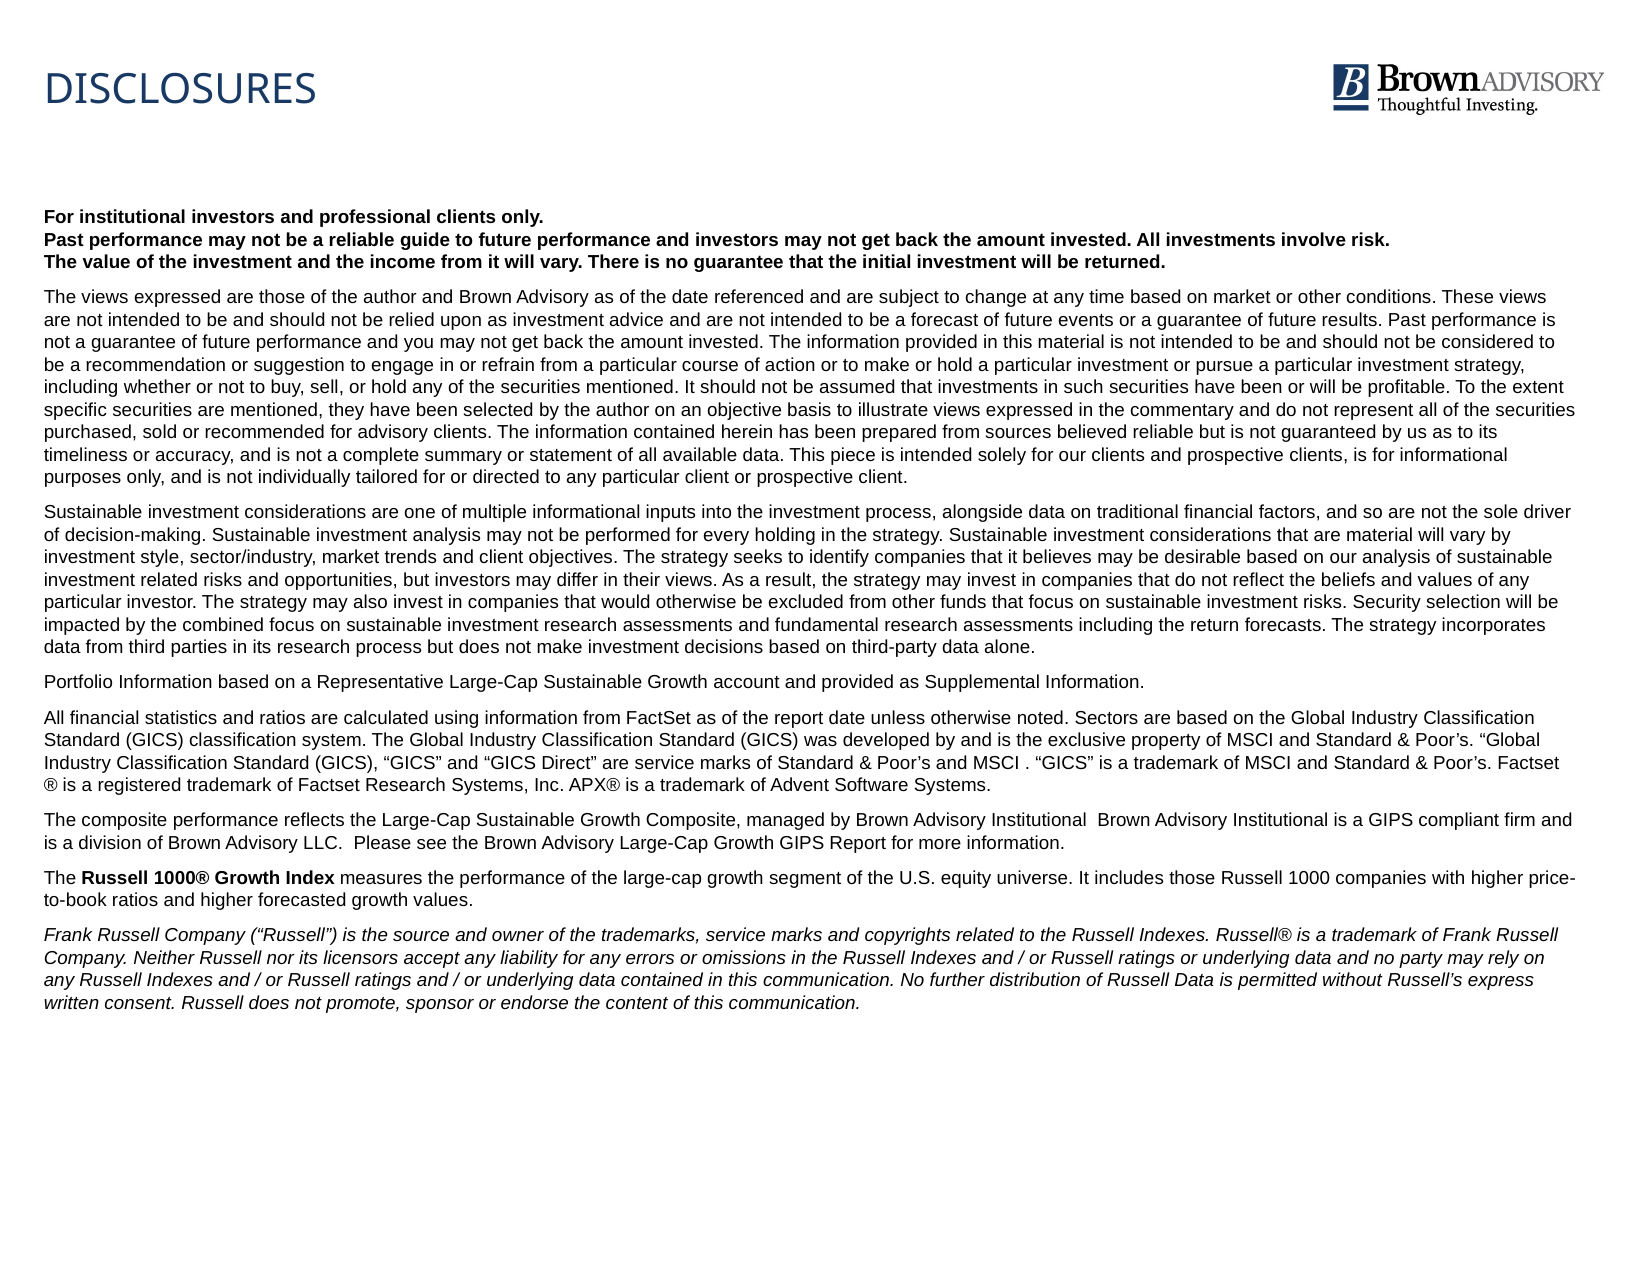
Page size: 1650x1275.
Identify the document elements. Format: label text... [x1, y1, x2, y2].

title DISCLOSURES [43, 67, 1172, 109]
text_box For institutional investors and professional clients only. Past performance may not be a reliable guide to future performance and investors may not get back the amount invested. All investments involve risk. The value of the investment and the income from it will vary. There is no guarantee that the initial investment will be returned. The views expressed are those of the author and Brown Advisory as of the date referenced and are subject to change at any time based on market or other conditions. These views are not intended to be and should not be relied upon as investment advice and are not intended to be a forecast of future events or a guarantee of future results. Past performance is not a guarantee of future performance and you may not get back the amount invested. The information provided in this material is not intended to be and should not be considered to be a recommendation or suggestion to engage in or refrain from a particular course of action or to make or hold a particular investment or pursue a particular investment strategy, including whether or not to buy, sell, or hold any of the securities mentioned. It should not be assumed that investments in such securities have been or will be profitable. To the extent specific securities are mentioned, they have been selected by the author on an objective basis to illustrate views expressed in the commentary and do not represent all of the securities purchased, sold or recommended for advisory clients. The information contained herein has been prepared from sources believed reliable but is not guaranteed by us as to its timeliness or accuracy, and is not a complete summary or statement of all available data. This piece is intended solely for our clients and prospective clients, is for informational purposes only, and is not individually tailored for or directed to any particular client or prospective client. Sustainable investment considerations are one of multiple informational inputs into the investment process, alongside data on traditional financial factors, and so are not the sole driver of decision-making. Sustainable investment analysis may not be performed for every holding in the strategy. Sustainable investment considerations that are material will vary by investment style, sector/industry, market trends and client objectives. The strategy seeks to identify companies that it believes may be desirable based on our analysis of sustainable investment related risks and opportunities, but investors may differ in their views. As a result, the strategy may invest in companies that do not reflect the beliefs and values of any particular investor. The strategy may also invest in companies that would otherwise be excluded from other funds that focus on sustainable investment risks. Security selection will be impacted by the combined focus on sustainable investment research assessments and fundamental research assessments including the return forecasts. The strategy incorporates data from third parties in its research process but does not make investment decisions based on third-party data alone. Portfolio Information based on a Representative Large-Cap Sustainable Growth account and provided as Supplemental Information. All financial statistics and ratios are calculated using information from FactSet as of the report date unless otherwise noted. Sectors are based on the Global Industry Classification Standard (GICS) classification system. The Global Industry Classification Standard (GICS) was developed by and is the exclusive property of MSCI and Standard & Poor’s. “Global Industry Classification Standard (GICS), “GICS” and “GICS Direct” are service marks of Standard & Poor’s and MSCI . “GICS” is a trademark of MSCI and Standard & Poor’s. Factset ® is a registered trademark of Factset Research Systems, Inc. APX® is a trademark of Advent Software Systems. The composite performance reflects the Large-Cap Sustainable Growth Composite, managed by Brown Advisory Institutional Brown Advisory Institutional is a GIPS compliant firm and is a division of Brown Advisory LLC. Please see the Brown Advisory Large-Cap Growth GIPS Report for more information. The Russell 1000® Growth Index measures the performance of the large-cap growth segment of the U.S. equity universe. It includes those Russell 1000 companies with higher price-to-book ratios and higher forecasted growth values. Frank Russell Company (“Russell”) is the source and owner of the trademarks, service marks and copyrights related to the Russell Indexes. Russell® is a trademark of Frank Russell Company. Neither Russell nor its licensors accept any liability for any errors or omissions in the Russell Indexes and / or Russell ratings or underlying data and no party may rely on any Russell Indexes and / or Russell ratings and / or underlying data contained in this communication. No further distribution of Russell Data is permitted without Russell’s express written consent. Russell does not promote, sponsor or endorse the content of this communication. [43, 205, 1575, 446]
picture [1333, 64, 1605, 115]
